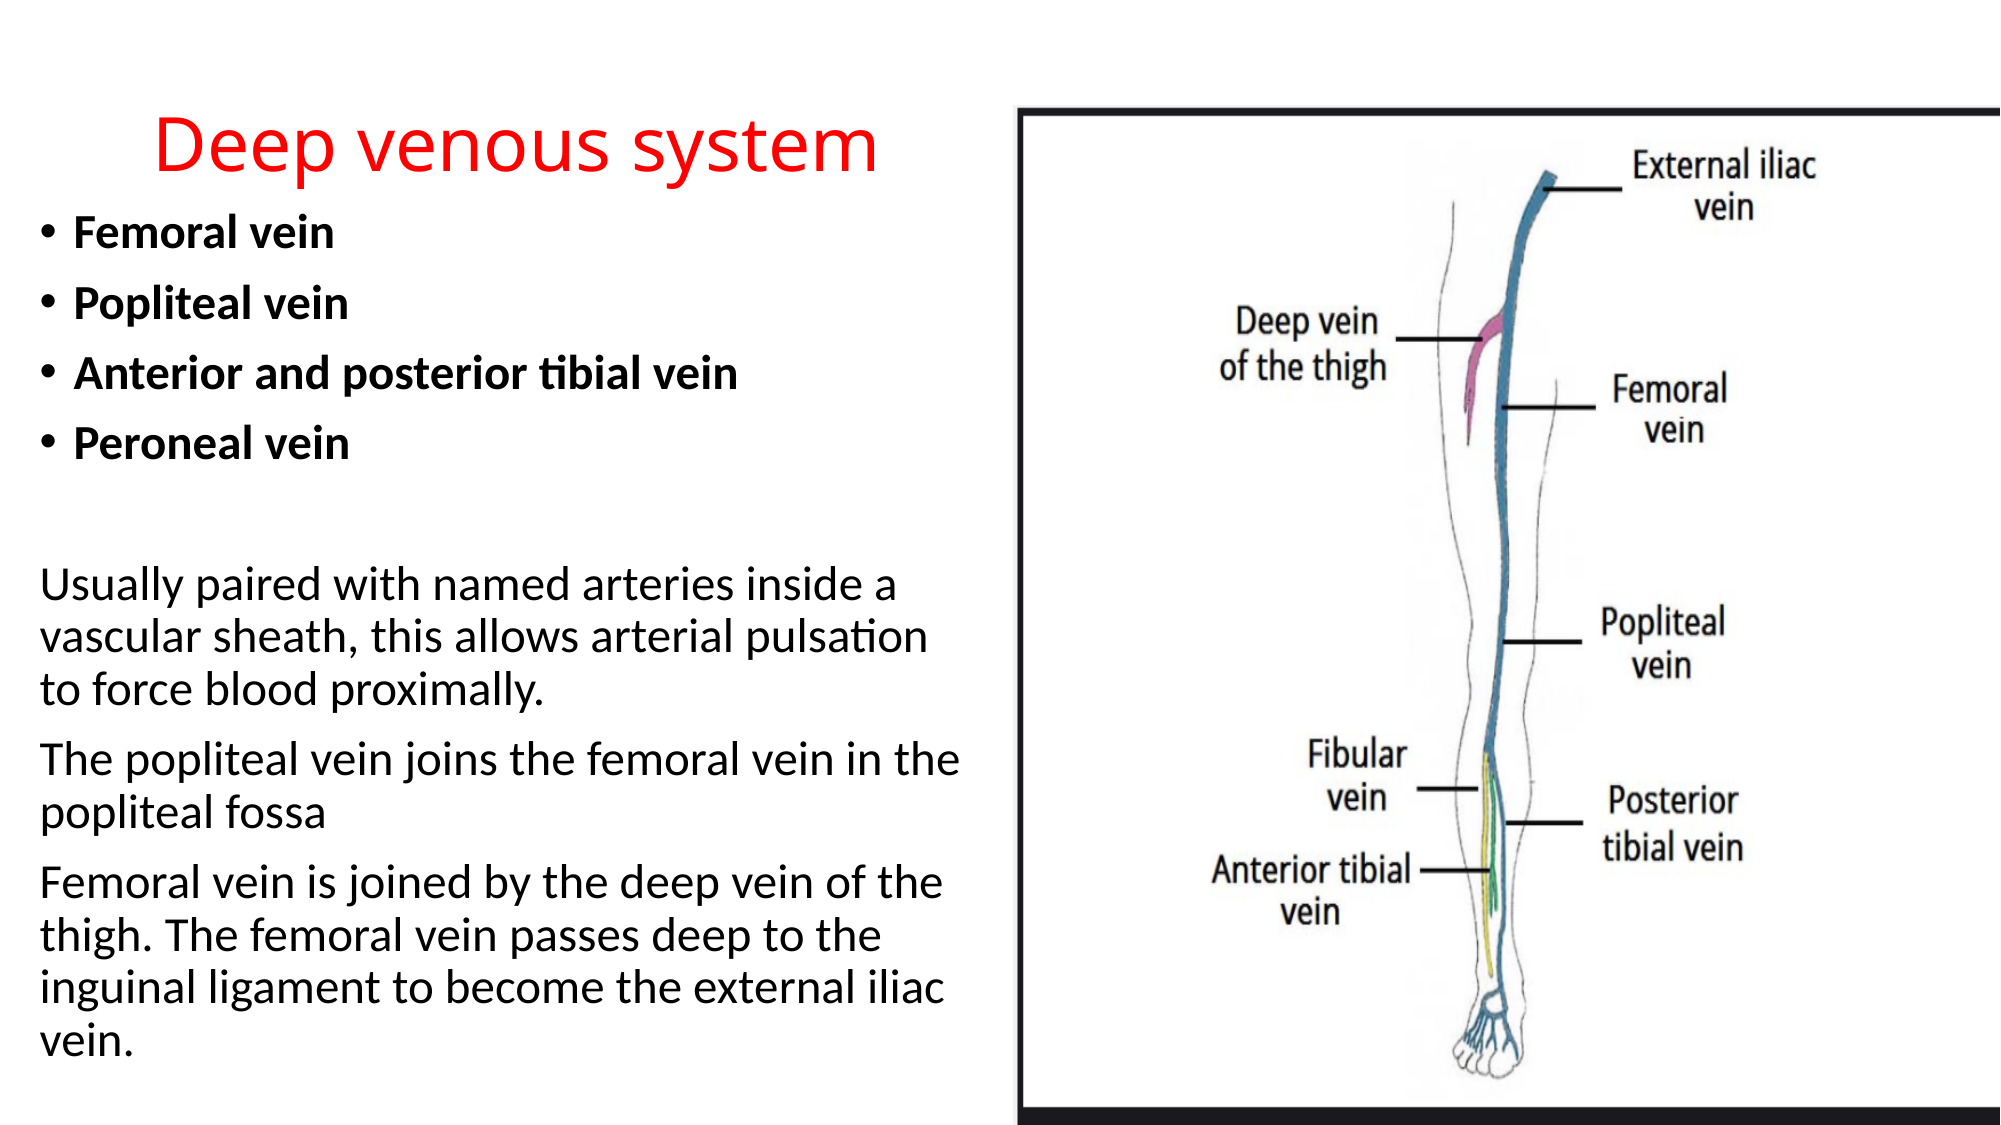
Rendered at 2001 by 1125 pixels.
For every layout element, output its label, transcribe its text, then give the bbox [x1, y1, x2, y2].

picture [1013, 105, 2000, 1125]
title Deep venous system [137, 59, 1014, 234]
list Femoral vein Popliteal vein Anterior and posterior tibial vein Peroneal vein Usually paired with named arteries inside a vascular sheath, this allows arterial pulsation to force blood proximally. The popliteal vein joins the femoral vein in the popliteal fossa Femoral vein is joined by the deep vein of the thigh. The femoral vein passes deep to the inguinal ligament to become the external iliac vein. [24, 199, 988, 1077]
